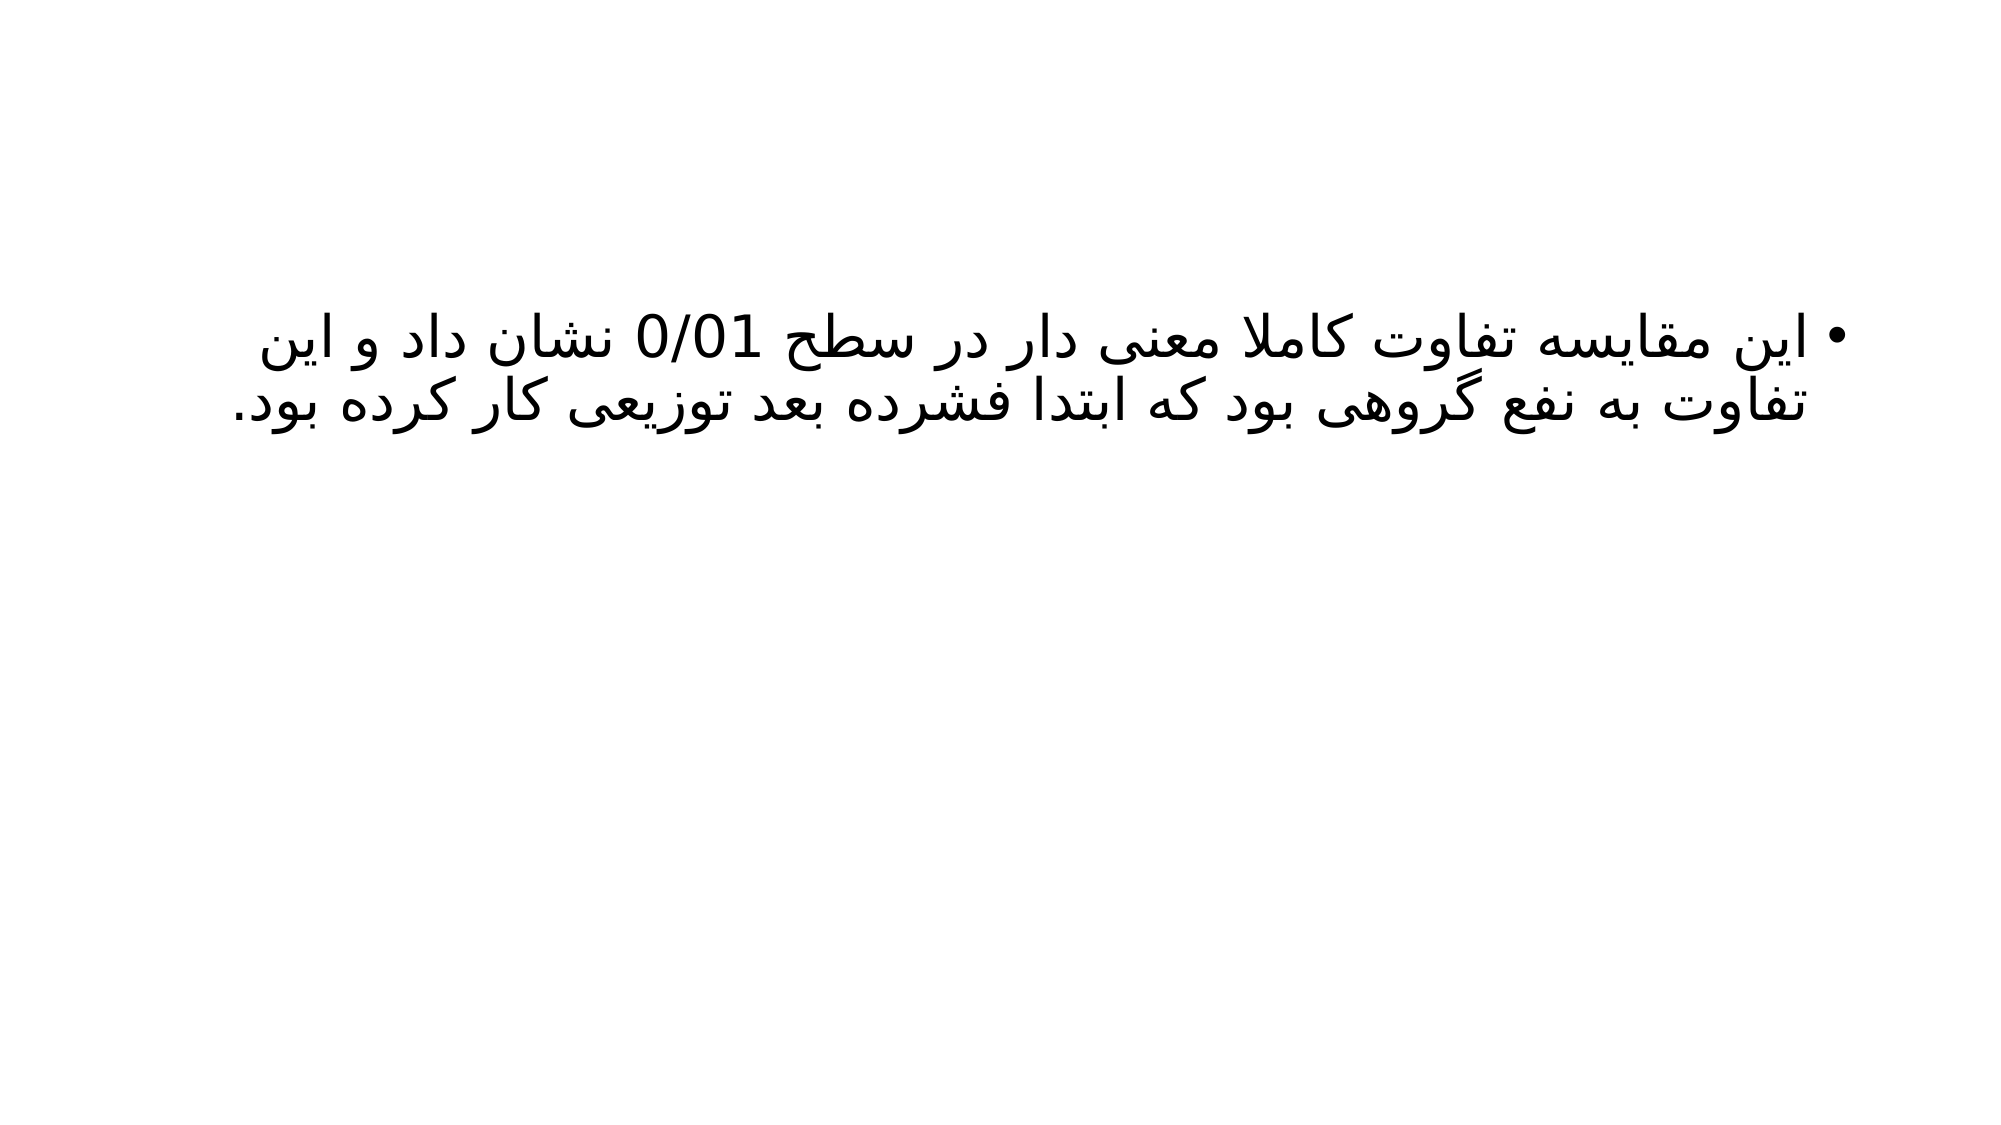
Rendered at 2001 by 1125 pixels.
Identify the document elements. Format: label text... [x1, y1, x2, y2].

list این مقایسه تفاوت کاملا معنی دار در سطح 0/01 نشان داد و این تفاوت به نفع گروهی بود که ابتدا فشرده بعد توزیعی کار کرده بود. [137, 299, 1863, 1014]
